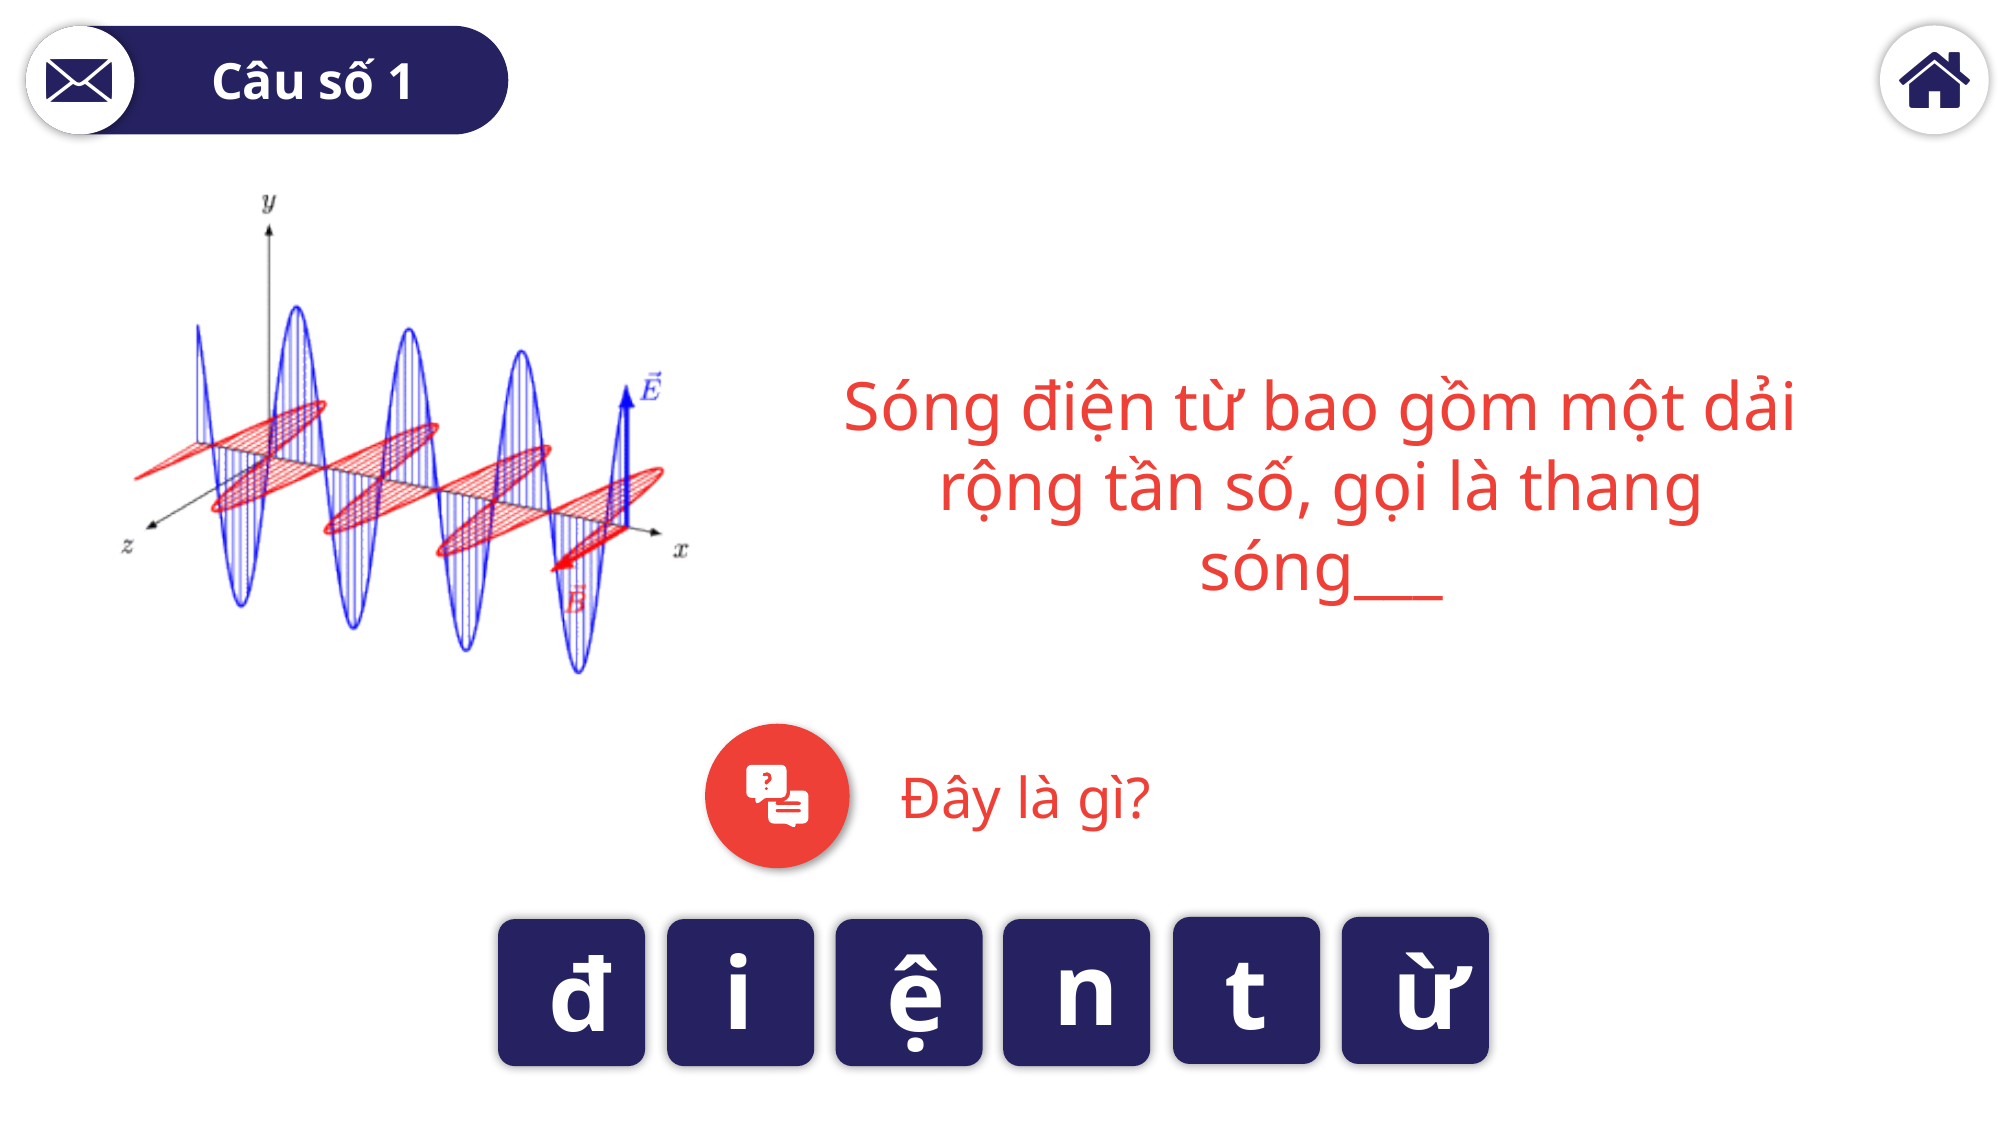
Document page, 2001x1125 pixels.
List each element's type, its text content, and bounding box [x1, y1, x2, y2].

text_box [1002, 918, 1152, 1068]
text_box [25, 25, 509, 135]
text_box [666, 918, 816, 1068]
text_box i [700, 922, 777, 1058]
text_box ệ [871, 924, 947, 1060]
text_box [496, 918, 647, 1068]
text_box t [1208, 922, 1285, 1058]
text_box [834, 918, 984, 1068]
text_box [1172, 915, 1322, 1066]
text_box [1879, 25, 1989, 135]
text_box [1340, 915, 1490, 1066]
text_box đ [533, 924, 610, 1060]
picture [98, 171, 756, 719]
text_box [756, 183, 1858, 663]
text_box n [1038, 918, 1115, 1053]
text_box ừ [1377, 922, 1454, 1058]
picture [46, 59, 112, 102]
text_box Sóng điện từ bao gồm một dải rộng tần số, gọi là thang sóng___ [795, 356, 1848, 612]
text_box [705, 723, 1250, 869]
